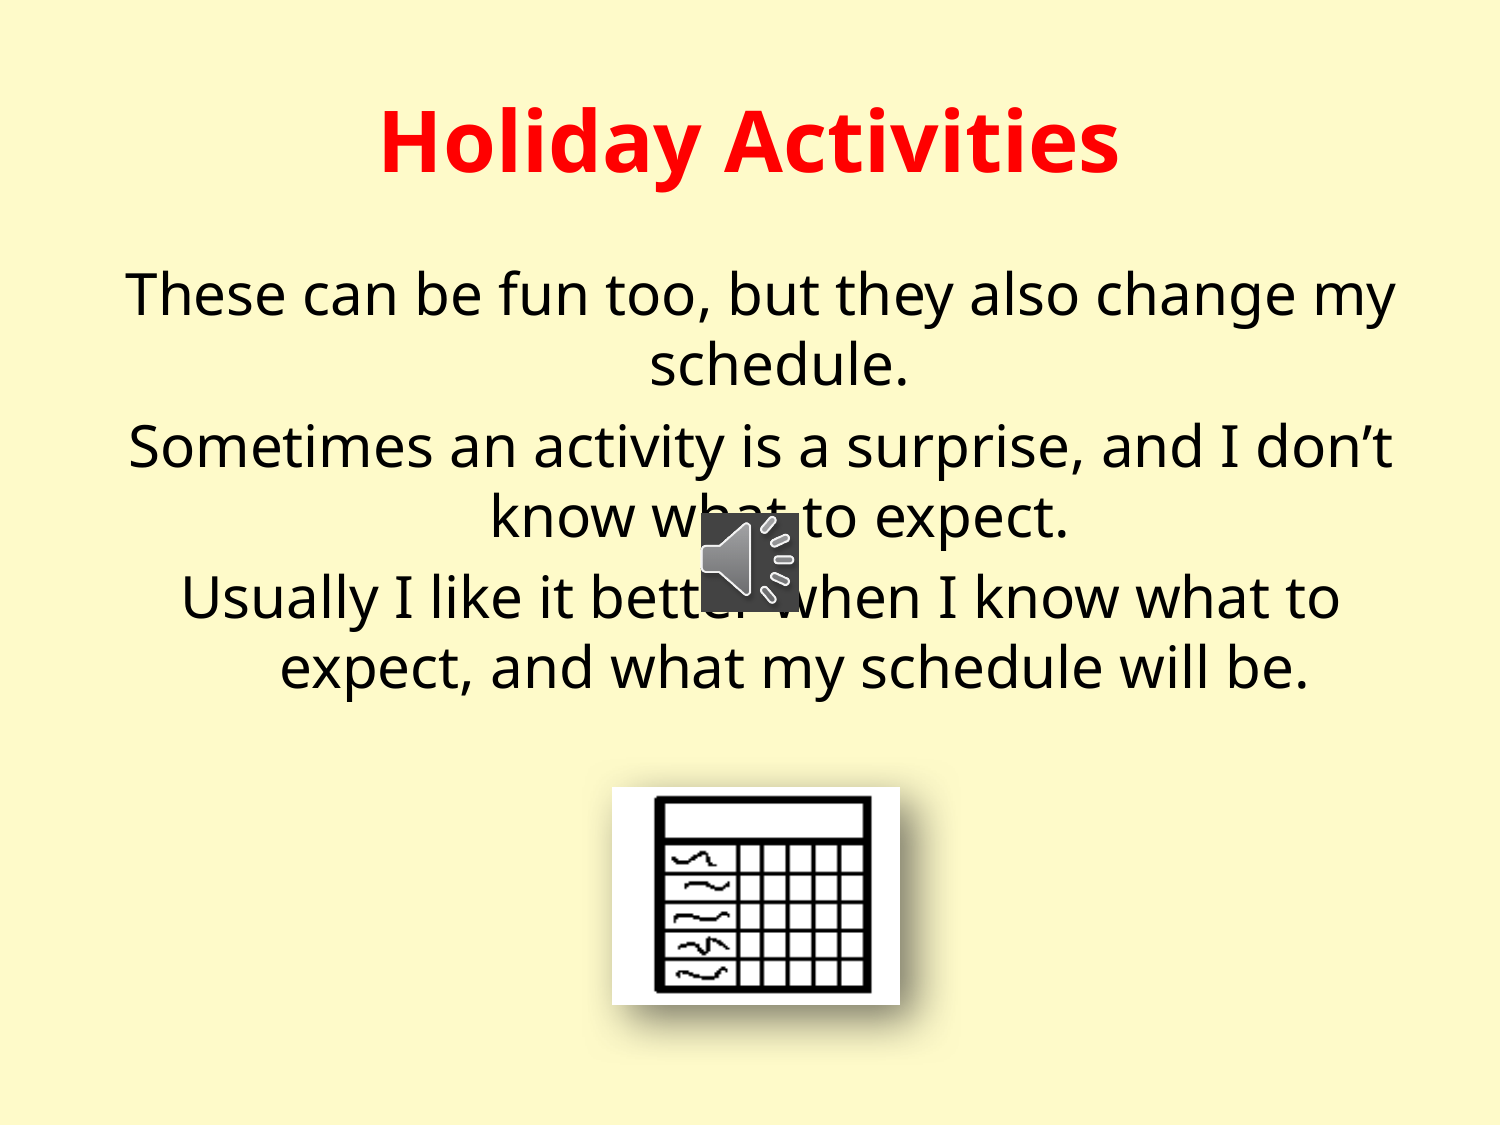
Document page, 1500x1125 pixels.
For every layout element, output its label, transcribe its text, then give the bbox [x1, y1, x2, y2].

picture [612, 787, 901, 1005]
picture [699, 512, 801, 613]
list These can be fun too, but they also change my schedule. Sometimes an activity is a surprise, and I don’t know what to expect. Usually I like it better when I know what to expect, and what my schedule will be. [75, 249, 1425, 1050]
title Holiday Activities [75, 45, 1425, 233]
